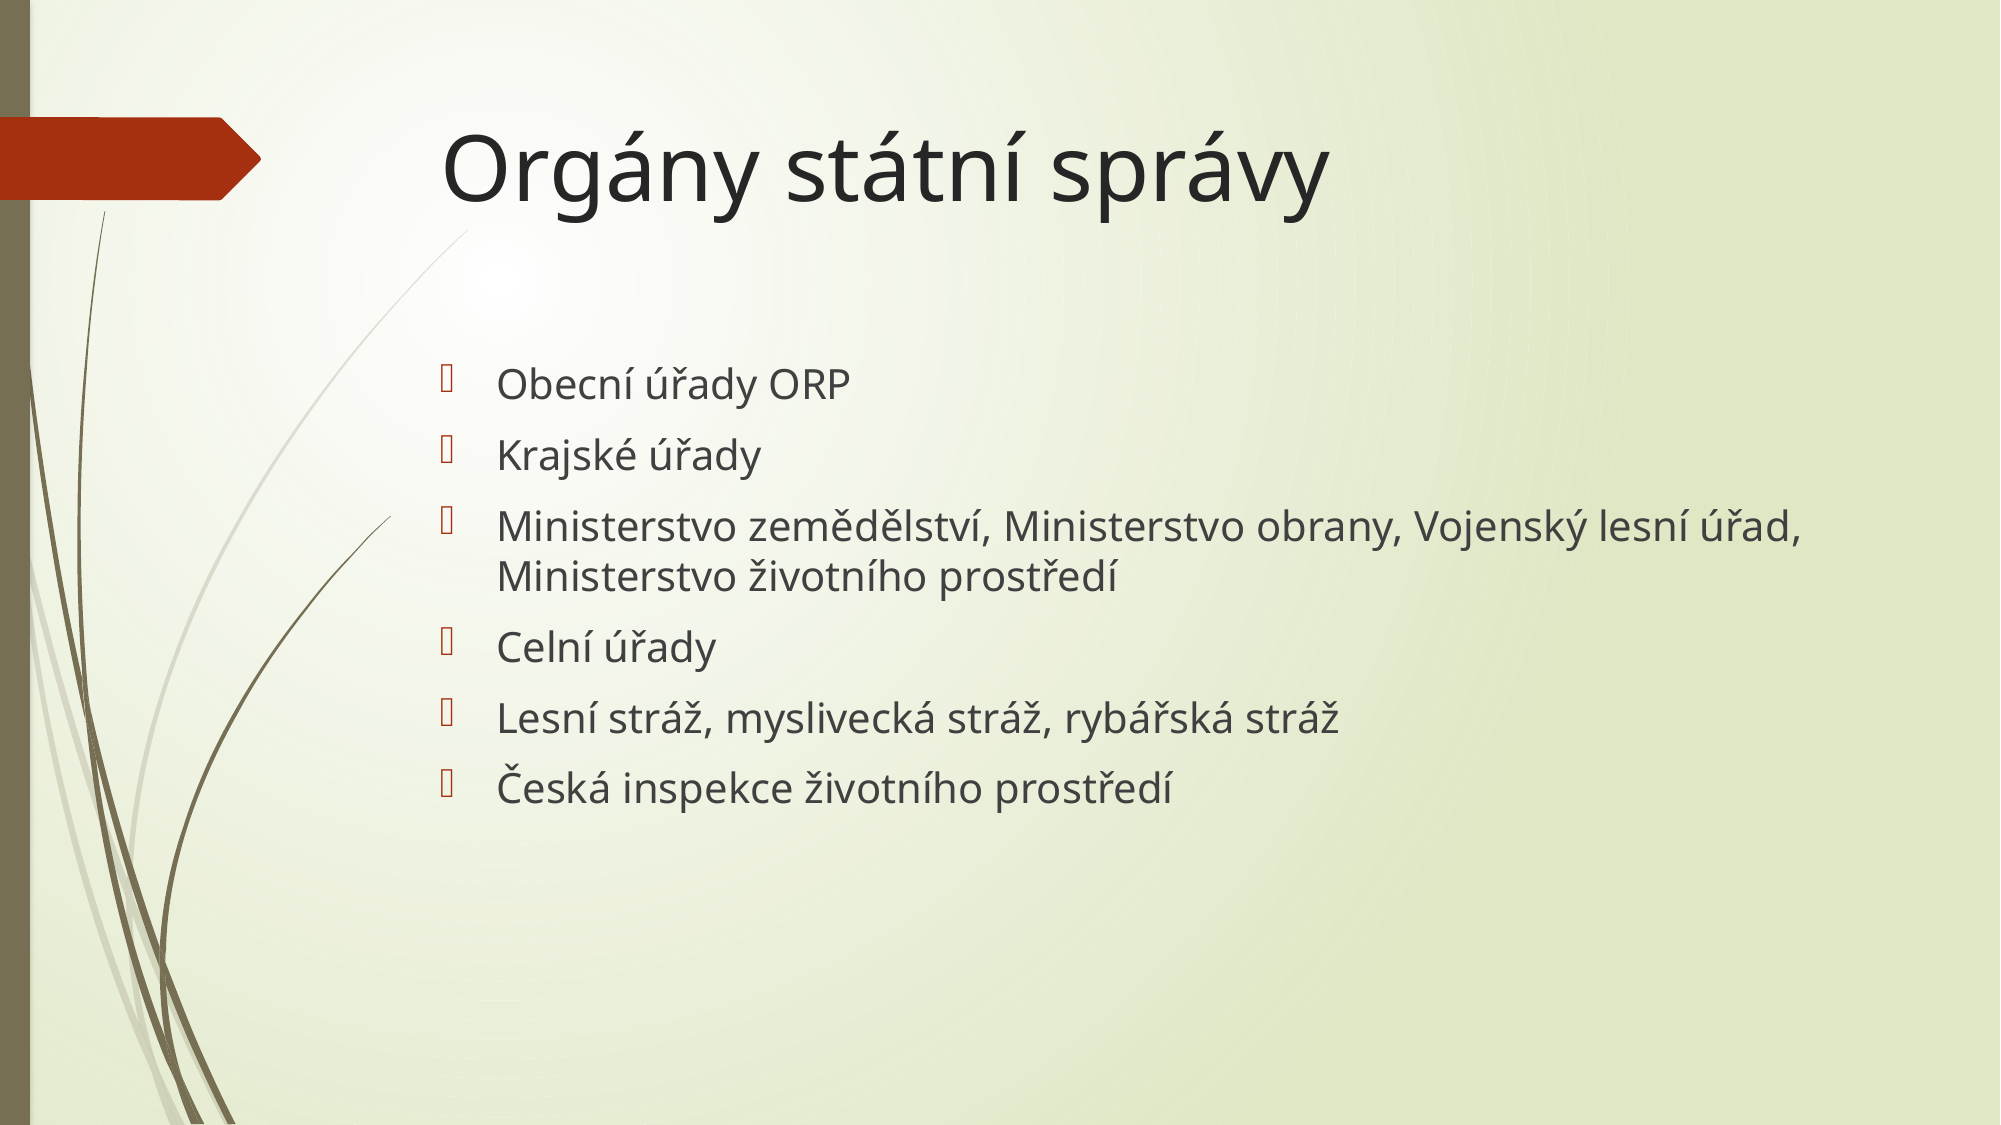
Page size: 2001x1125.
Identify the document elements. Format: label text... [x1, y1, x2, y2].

title Orgány státní správy [425, 102, 1888, 313]
list Obecní úřady ORP Krajské úřady Ministerstvo zemědělství, Ministerstvo obrany, Vojenský lesní úřad, Ministerstvo životního prostředí Celní úřady Lesní stráž, myslivecká stráž, rybářská stráž Česká inspekce životního prostředí [424, 350, 1888, 970]
